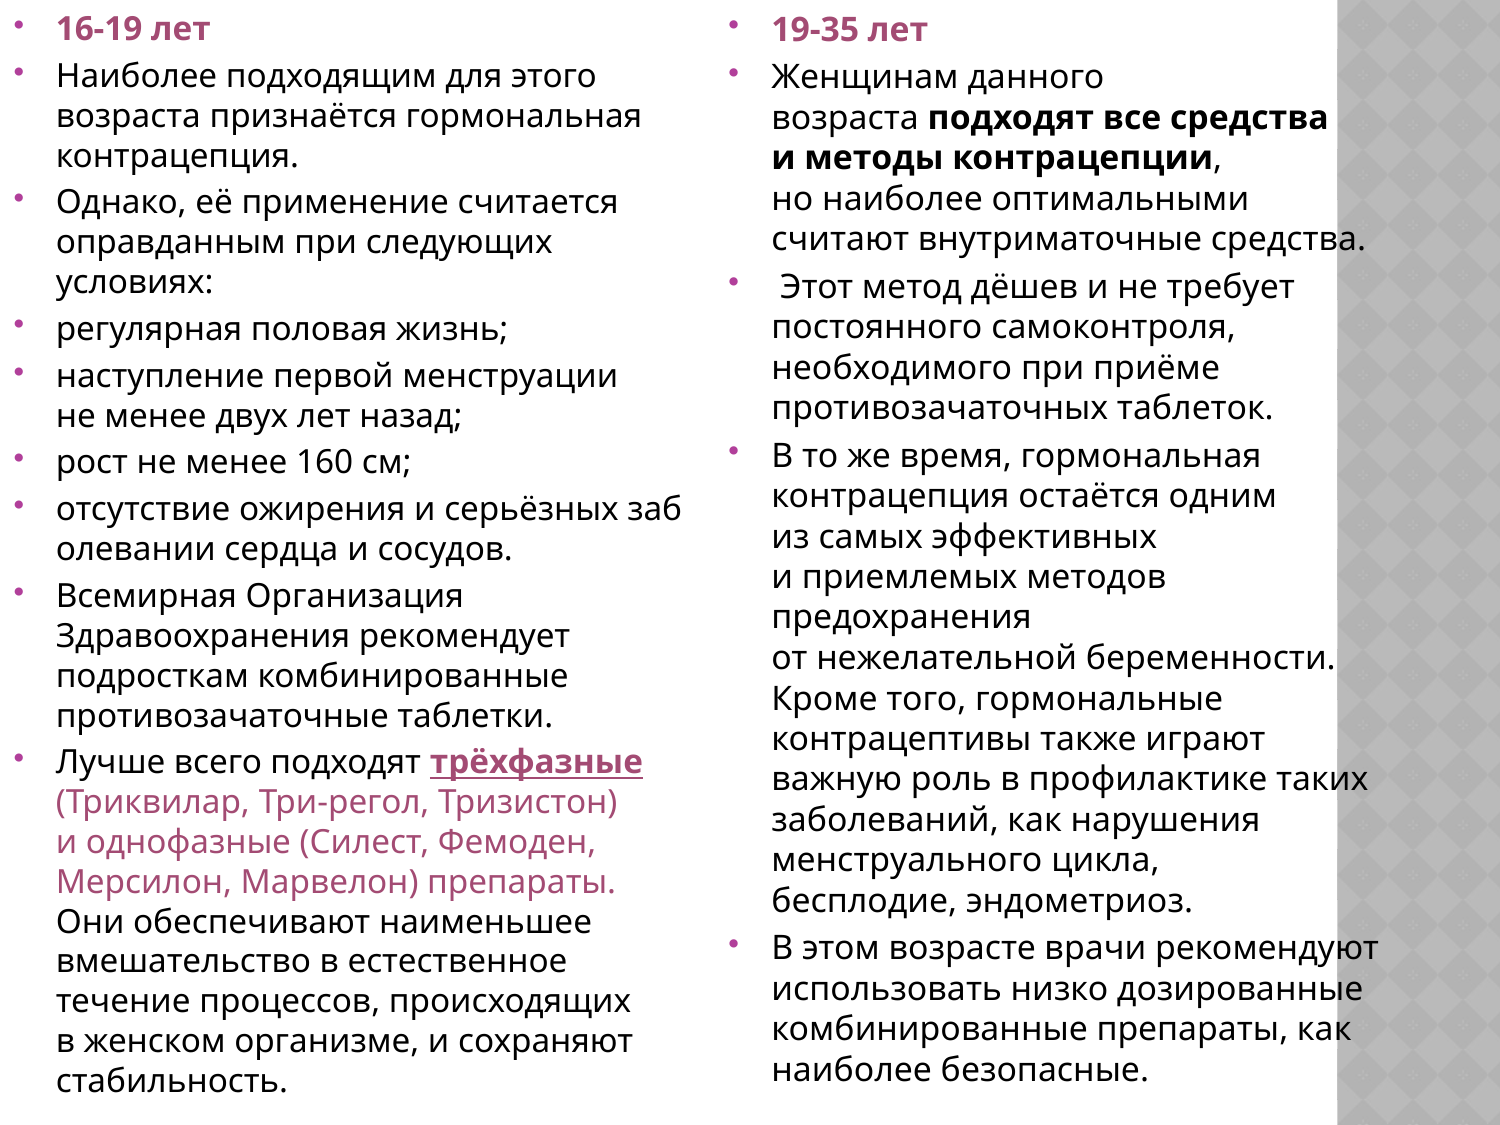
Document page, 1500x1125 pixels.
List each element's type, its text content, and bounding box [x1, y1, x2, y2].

list 16-19 лет Наиболее подходящим для этого возраста признаётся гормональная контрацепция. Однако, её применение считается оправданным при следующих условиях: регулярная половая жизнь; наступление первой менструации не менее двух лет назад; рост не менее 160 см; отсутствие ожирения и серьёзных заболевании сердца и сосудов. Всемирная Организация Здравоохранения рекомендует подросткам комбинированные противозачаточные таблетки. Лучше всего подходят трёхфазные (Триквилар, Три-регол, Тризистон) и однофазные (Силест, Фемоден, Мерсилон, Марвелон) препараты. Они обеспечивают наименьшее вмешательство в естественное течение процессов, происходящих в женском организме, и сохраняют стабильность. [0, 0, 704, 1125]
list 19-35 лет Женщинам данного возраста подходят все средства и методы контрацепции, но наиболее оптимальными считают внутриматочные средства. Этот метод дёшев и не требует постоянного самоконтроля, необходимого при приёме противозачаточных таблеток. В то же время, гормональная контрацепция остаётся одним из самых эффективных и приемлемых методов предохранения от нежелательной беременности. Кроме того, гормональные контрацептивы также играют важную роль в профилактике таких заболеваний, как нарушения менструального цикла, бесплодие, эндометриоз. В этом возрасте врачи рекомендуют использовать низко дозированные комбинированные препараты, как наиболее безопасные. [714, 0, 1407, 1125]
